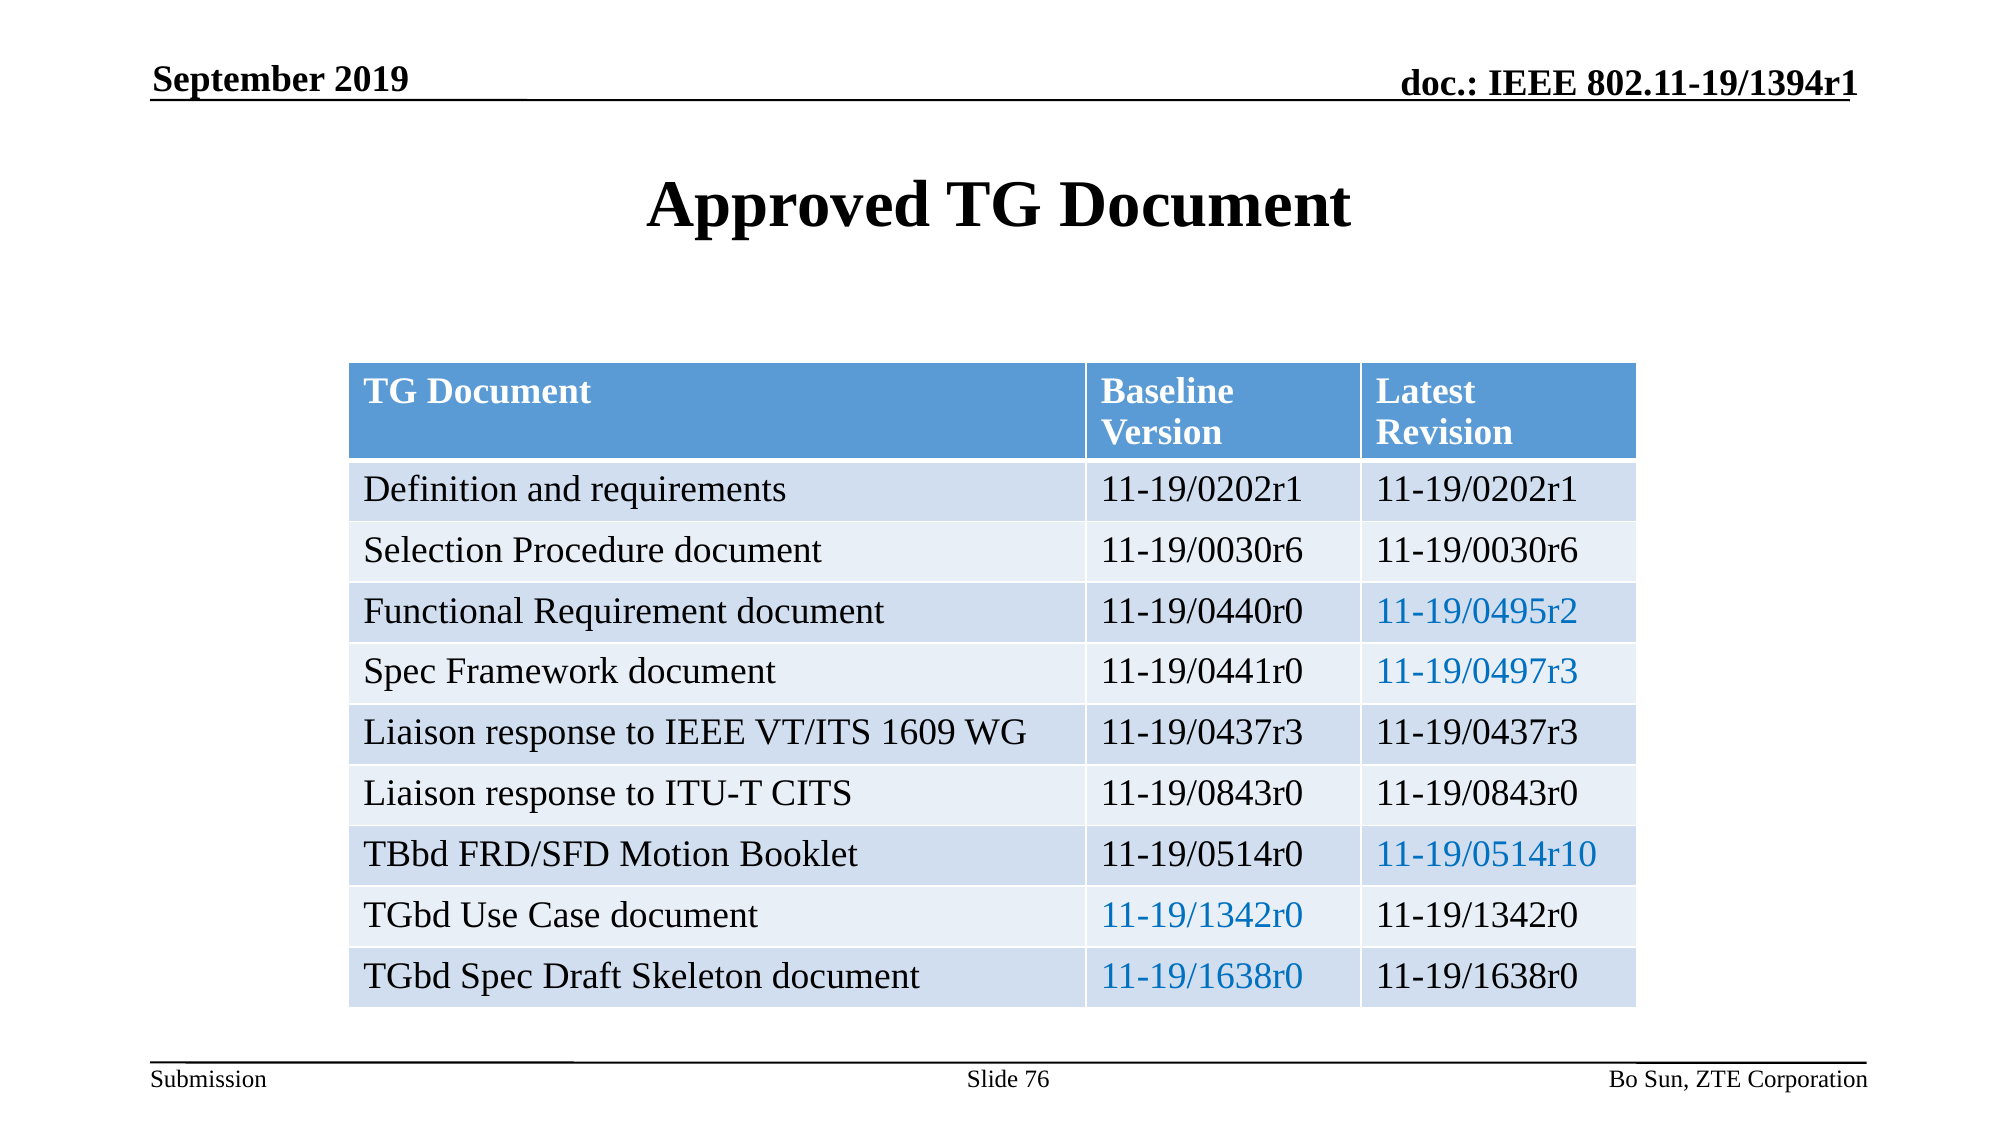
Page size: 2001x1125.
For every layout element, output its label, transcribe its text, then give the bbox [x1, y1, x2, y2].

table_cell Spec Framework document [349, 644, 1085, 703]
slide_number Slide 76 [950, 1061, 1067, 1123]
table_cell Functional Requirement document [349, 583, 1085, 642]
footer Bo Sun, ZTE Corporation [1171, 1061, 1869, 1093]
title Approved TG Document [149, 112, 1850, 288]
table_cell 11-19/0495r2 [1362, 583, 1636, 642]
table_cell Definition and requirements [349, 463, 1085, 521]
table_header Baseline Version [1087, 363, 1360, 458]
table_cell 11-19/0843r0 [1362, 766, 1636, 825]
table_cell 11-19/1638r0 [1362, 948, 1636, 1007]
table_cell 11-19/0843r0 [1087, 766, 1360, 825]
table_header TG Document [349, 363, 1085, 458]
table_cell 11-19/0441r0 [1087, 644, 1360, 703]
table_cell 11-19/0437r3 [1087, 705, 1360, 764]
table_cell Liaison response to ITU-T CITS [349, 766, 1085, 825]
table_cell 11-19/0440r0 [1087, 583, 1360, 642]
table_cell 11-19/0030r6 [1087, 522, 1360, 581]
table_cell Liaison response to IEEE VT/ITS 1609 WG [349, 705, 1085, 764]
table_cell 11-19/0514r0 [1087, 826, 1360, 885]
table_cell TGbd Use Case document [349, 887, 1085, 946]
table_header Latest Revision [1362, 363, 1636, 458]
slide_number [152, 54, 563, 100]
table_cell 11-19/0202r1 [1087, 463, 1360, 521]
table_cell 11-19/0030r6 [1362, 522, 1636, 581]
table_cell 11-19/1638r0 [1087, 948, 1360, 1007]
table_cell 11-19/1342r0 [1087, 887, 1360, 946]
table_cell 11-19/0437r3 [1362, 705, 1636, 764]
table_cell Selection Procedure document [349, 522, 1085, 581]
table_cell 11-19/0514r10 [1362, 826, 1636, 885]
table_cell 11-19/0202r1 [1362, 463, 1636, 521]
table_cell TGbd Spec Draft Skeleton document [349, 948, 1085, 1007]
table_cell 11-19/0497r3 [1362, 644, 1636, 703]
table_cell 11-19/1342r0 [1362, 887, 1636, 946]
table_cell TBbd FRD/SFD Motion Booklet [349, 826, 1085, 885]
